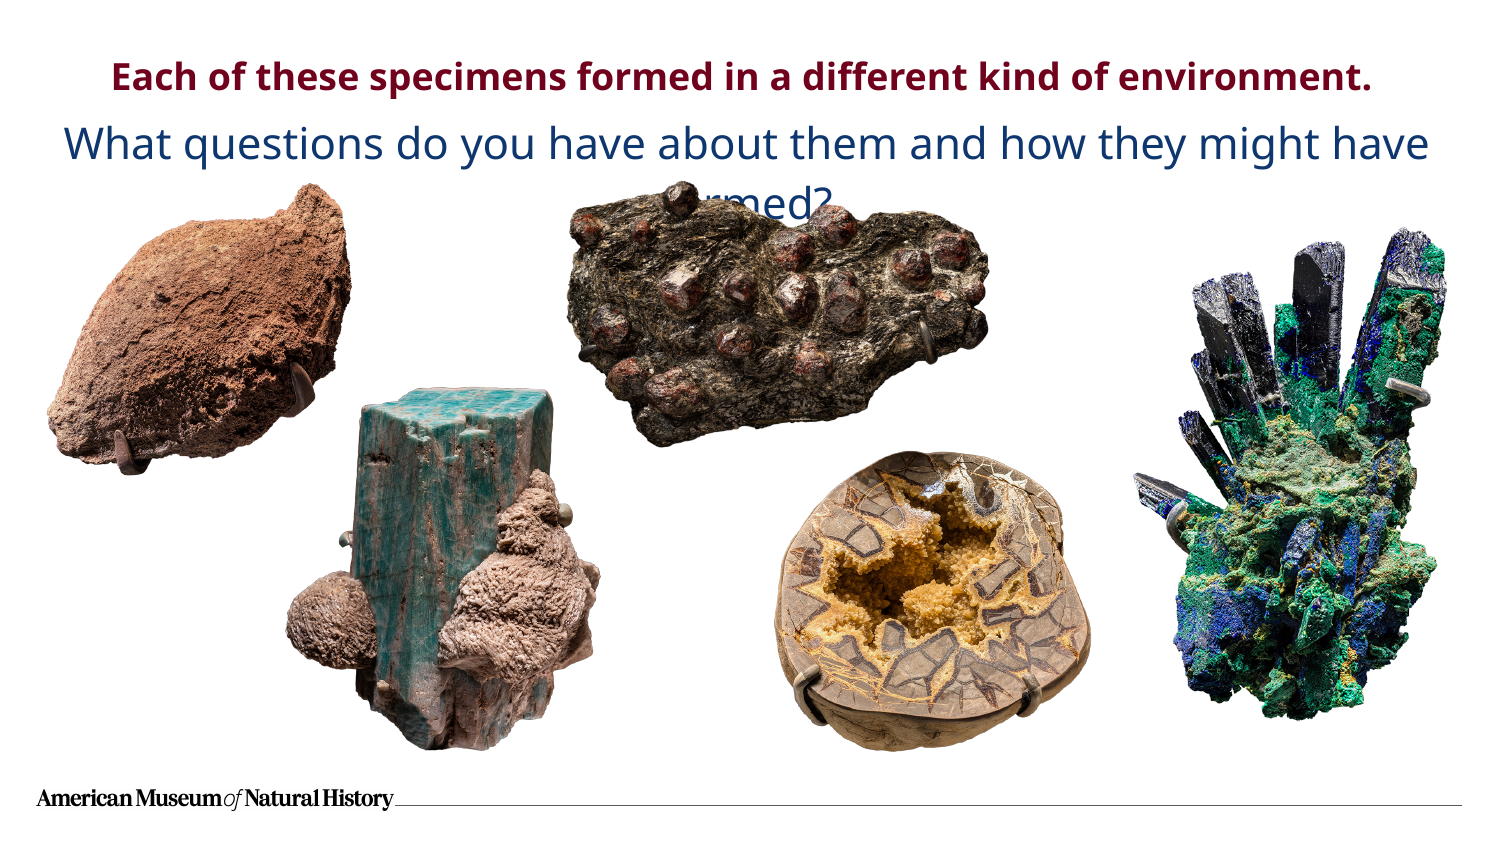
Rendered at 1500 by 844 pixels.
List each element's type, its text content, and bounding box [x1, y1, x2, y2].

subtitle Each of these specimens formed in a different kind of environment. What questions do you have about them and how they might have formed? [9, 37, 1500, 161]
picture [43, 131, 1016, 755]
picture [36, 789, 394, 811]
picture [1128, 222, 1451, 725]
picture [765, 447, 1099, 759]
